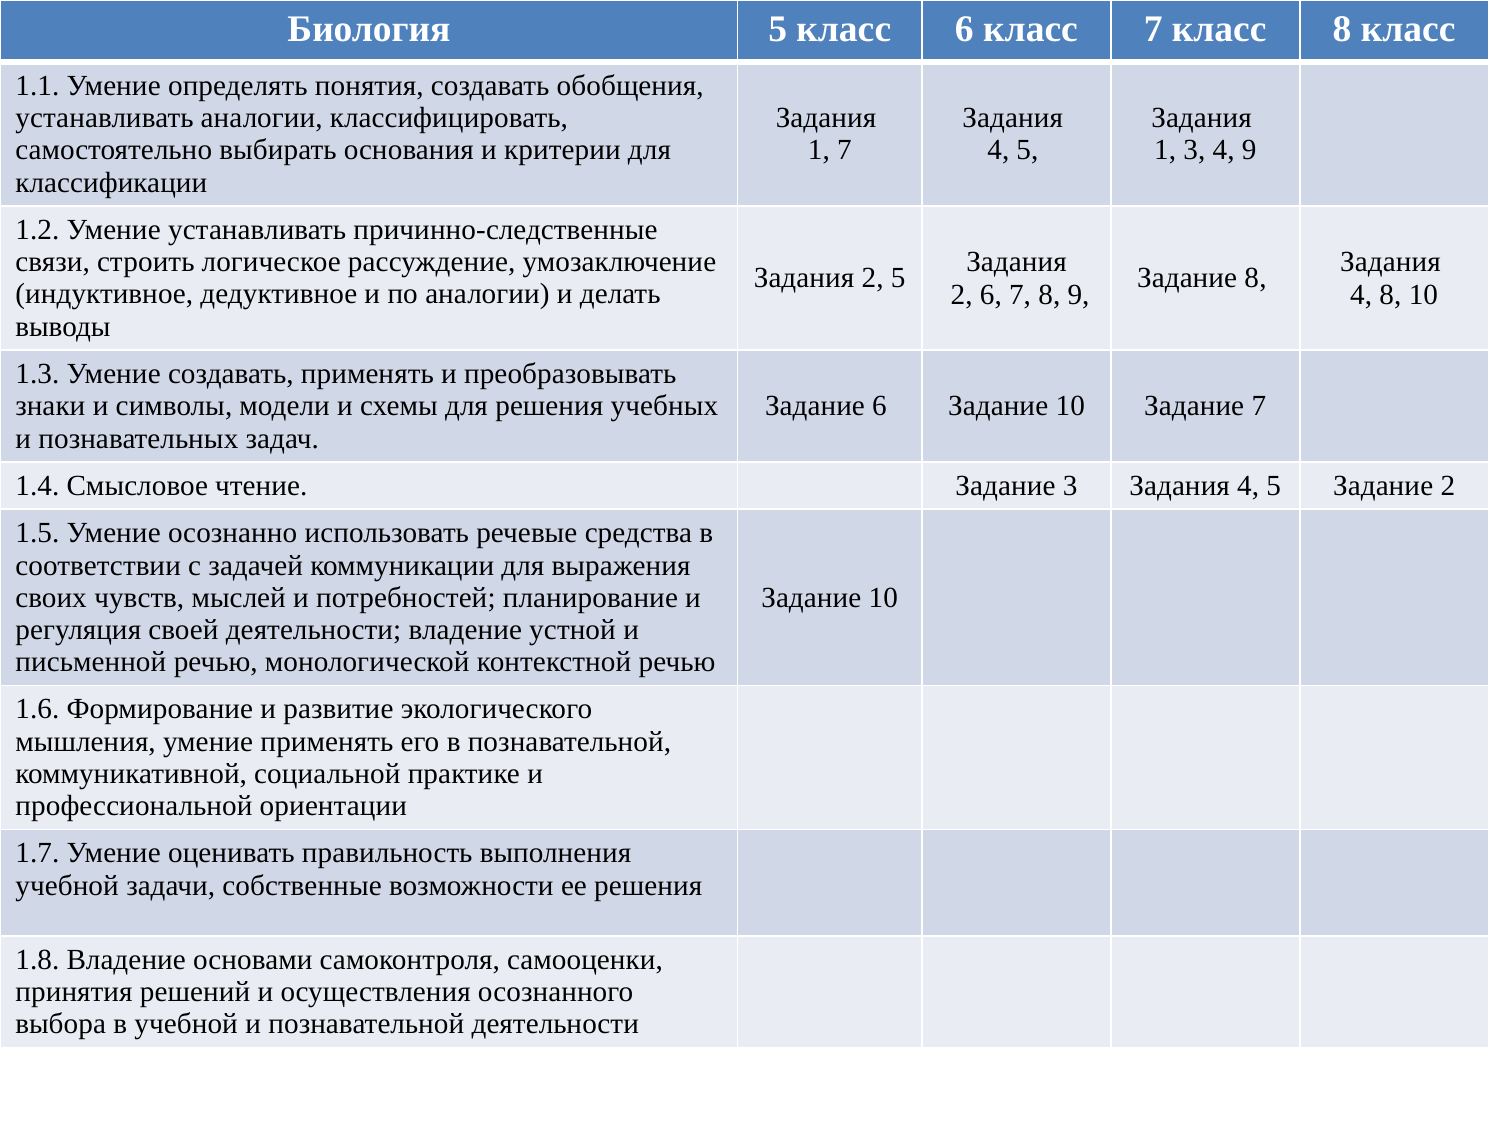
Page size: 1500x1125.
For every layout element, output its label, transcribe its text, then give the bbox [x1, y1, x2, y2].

table_cell [923, 510, 1110, 685]
table_header Биология [1, 1, 737, 59]
table_cell [1112, 937, 1299, 1047]
table_cell [1301, 830, 1488, 935]
table_header 5 класс [738, 1, 921, 59]
table_cell [923, 937, 1110, 1047]
table_cell 1.5. Умение осознанно использовать речевые средства в соответствии с задачей коммуникации для выражения своих чувств, мыслей и потребностей; планирование и регуляция своей деятельности; владение устной и письменной речью, монологической контекстной речью [1, 510, 737, 685]
table_cell [923, 686, 1110, 829]
table_cell Задание 10 [738, 510, 921, 685]
table_cell [1301, 65, 1488, 205]
table_cell Задания 4, 5, [923, 65, 1110, 205]
table_cell [738, 463, 921, 508]
table_cell [1112, 830, 1299, 935]
table_cell 1.6. Формирование и развитие экологического мышления, умение применять его в познавательной, коммуникативной, социальной практике и профессиональной ориентации [1, 686, 737, 829]
table_cell [1112, 510, 1299, 685]
table_cell 1.7. Умение оценивать правильность выполнения учебной задачи, собственные возможности ее решения [1, 830, 737, 935]
table_cell Задание 7 [1112, 351, 1299, 461]
table_cell Задание 8, [1112, 207, 1299, 349]
table_cell 1.4. Смысловое чтение. [1, 463, 737, 508]
table_cell [1301, 510, 1488, 685]
table_cell [738, 937, 921, 1047]
table_cell 1.3. Умение создавать, применять и преобразовывать знаки и символы, модели и схемы для решения учебных и познавательных задач. [1, 351, 737, 461]
table_cell Задания 1, 3, 4, 9 [1112, 65, 1299, 205]
table_cell 1.8. Владение основами самоконтроля, самооценки, принятия решений и осуществления осознанного выбора в учебной и познавательной деятельности [1, 937, 737, 1047]
table_cell [1112, 686, 1299, 829]
table_cell Задания 2, 6, 7, 8, 9, [923, 207, 1110, 349]
table_cell Задание 3 [923, 463, 1110, 508]
table_cell Задания 1, 7 [738, 65, 921, 205]
table_cell [1301, 686, 1488, 829]
table_cell Задание 6 [738, 351, 921, 461]
table_cell Задания 4, 8, 10 [1301, 207, 1488, 349]
table_header 8 класс [1301, 1, 1488, 59]
table_cell [738, 830, 921, 935]
table_cell 1.1. Умение определять понятия, создавать обобщения, устанавливать аналогии, классифицировать, самостоятельно выбирать основания и критерии для классификации [1, 65, 737, 205]
table_cell [1301, 351, 1488, 461]
table_cell Задания 2, 5 [738, 207, 921, 349]
table_cell Задания 4, 5 [1112, 463, 1299, 508]
table_cell Задание 10 [923, 351, 1110, 461]
table_cell [738, 686, 921, 829]
table_header 7 класс [1112, 1, 1299, 59]
table_cell [1301, 937, 1488, 1047]
table_cell [923, 830, 1110, 935]
table_header 6 класс [923, 1, 1110, 59]
table_cell 1.2. Умение устанавливать причинно-следственные связи, строить логическое рассуждение, умозаключение (индуктивное, дедуктивное и по аналогии) и делать выводы [1, 207, 737, 349]
table_cell Задание 2 [1301, 463, 1488, 508]
